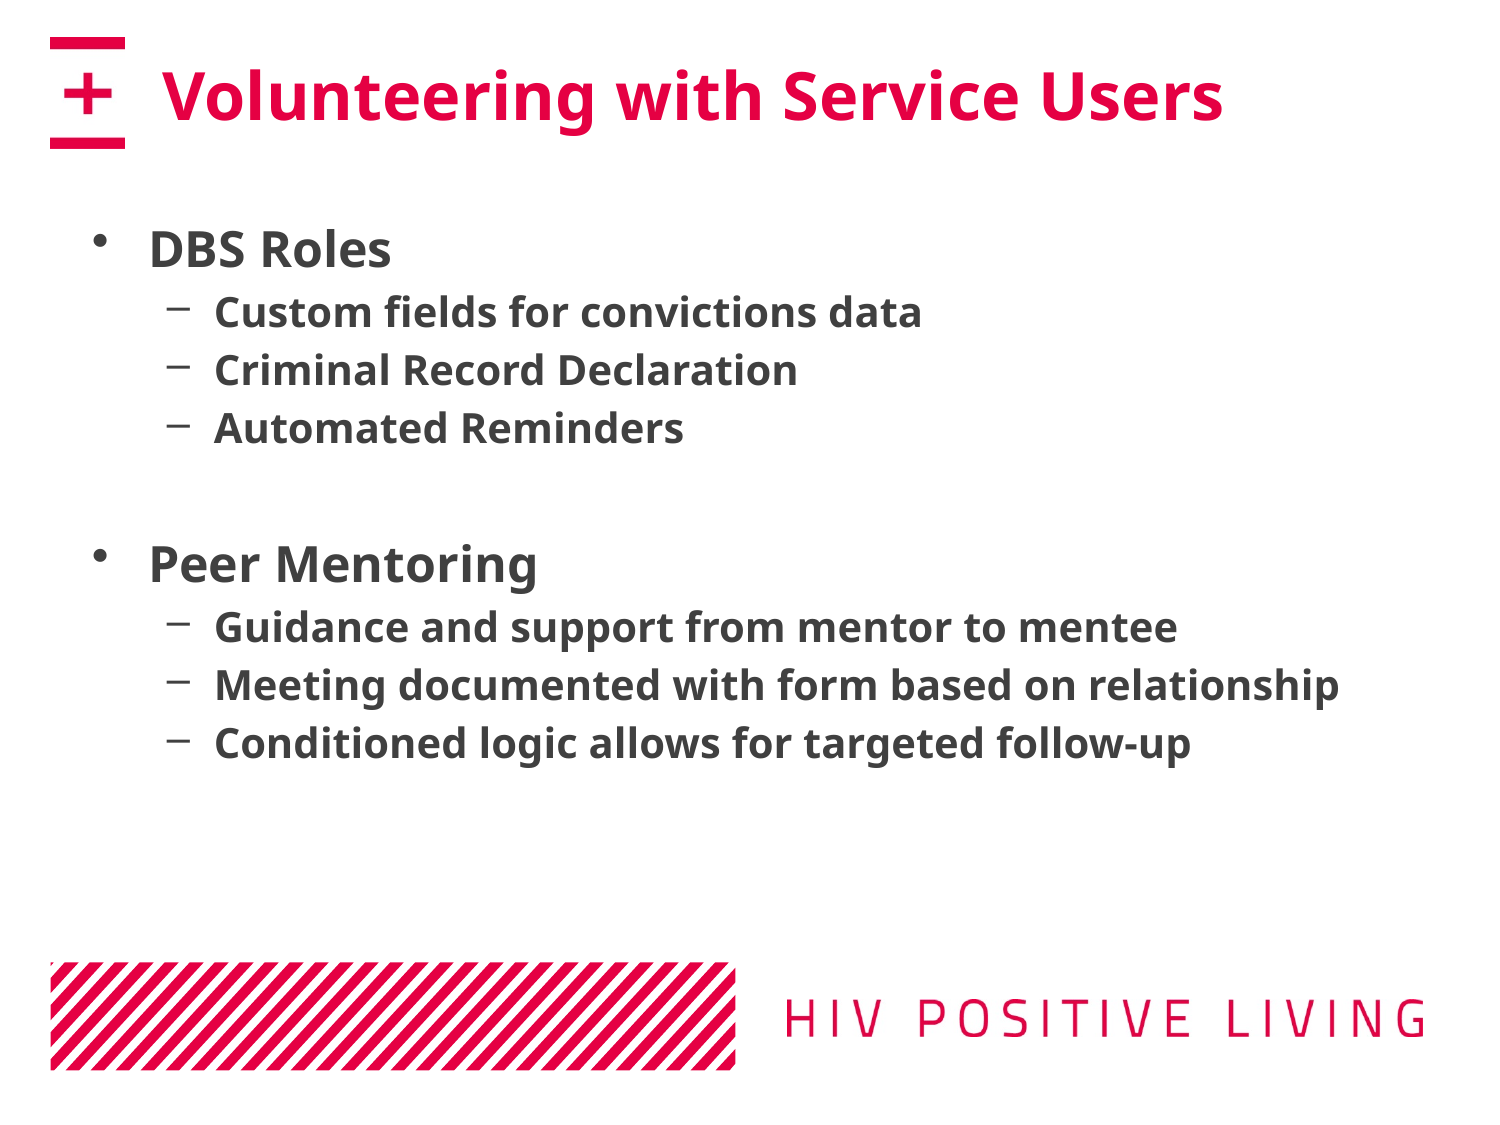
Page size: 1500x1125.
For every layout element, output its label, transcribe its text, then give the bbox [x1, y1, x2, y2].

title Volunteering with Service Users [147, 45, 1500, 140]
picture [787, 999, 1423, 1037]
list DBS Roles Custom fields for convictions data Criminal Record Declaration Automated Reminders Peer Mentoring Guidance and support from mentor to mentee Meeting documented with form based on relationship Conditioned logic allows for targeted follow-up [76, 139, 1424, 908]
picture [50, 37, 125, 149]
